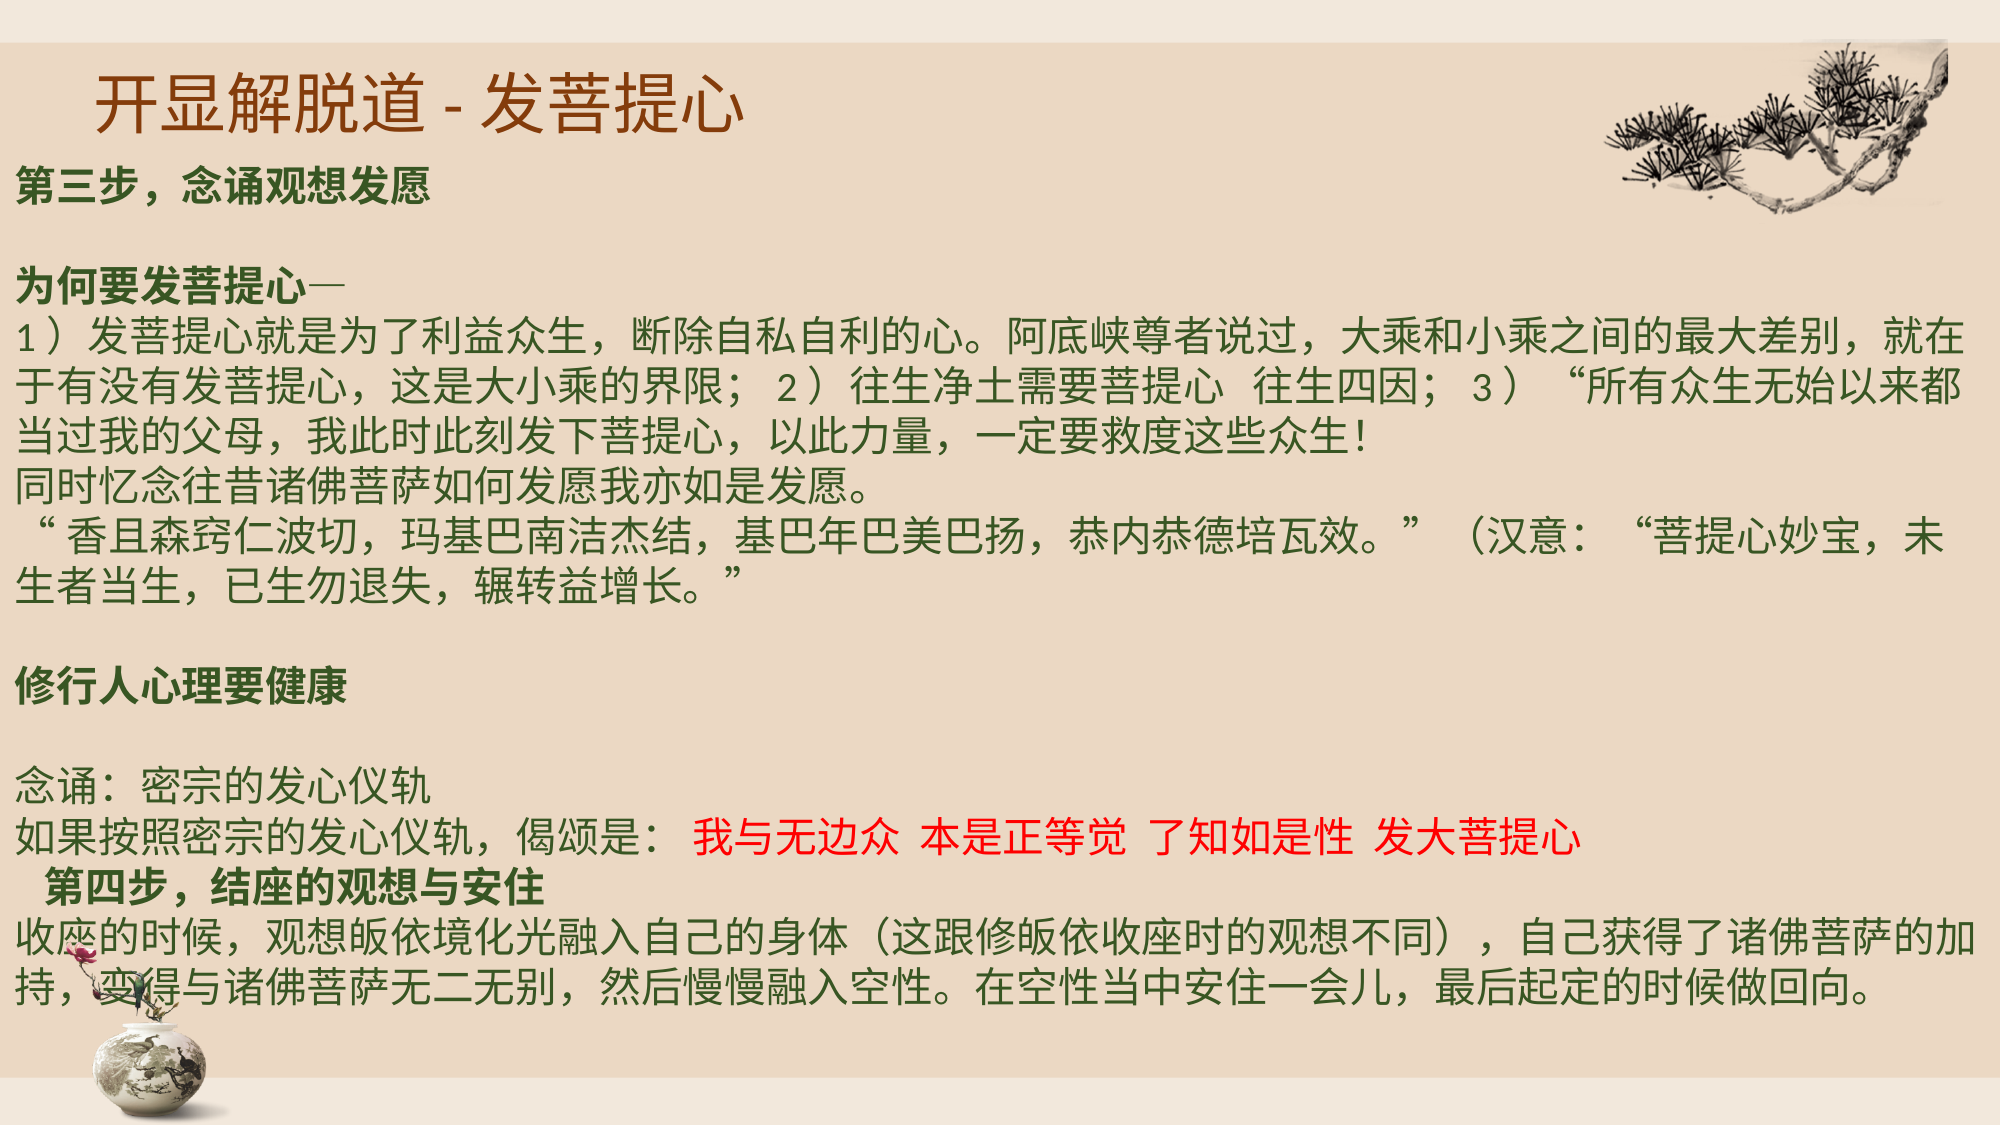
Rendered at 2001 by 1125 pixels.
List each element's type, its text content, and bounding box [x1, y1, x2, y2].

text_box [90, 150, 1485, 202]
picture [66, 940, 234, 1125]
text_box 第三步，念诵观想发愿 为何要发菩提心— 1）发菩提心就是为了利益众生，断除自私自利的心。阿底峡尊者说过，大乘和小乘之间的最大差别，就在于有没有发菩提心，这是大小乘的界限；2）往生净土需要菩提心 往生四因；3）“所有众生无始以来都当过我的父母，我此时此刻发下菩提心，以此力量，一定要救度这些众生！ 同时忆念往昔诸佛菩萨如何发愿我亦如是发愿。 “香且森窍仁波切，玛基巴南洁杰结，基巴年巴美巴扬，恭内恭德培瓦效。”（汉意：“菩提心妙宝，未生者当生，已生勿退失，辗转益增长。” 修行人心理要健康 念诵：密宗的发心仪轨 如果按照密宗的发心仪轨，偈颂是： 我与无边众 本是正等觉 了知如是性 发大菩提心 第四步，结座的观想与安住 收座的时候，观想皈依境化光融入自己的身体（这跟修皈依收座时的观想不同），自己获得了诸佛菩萨的加持，变得与诸佛菩萨无二无别，然后慢慢融入空性。在空性当中安住一会儿，最后起定的时候做回向。 [0, 42, 2000, 1079]
picture [1566, 39, 2000, 231]
text_box 开显解脱道-发菩提心 [78, 0, 1816, 150]
